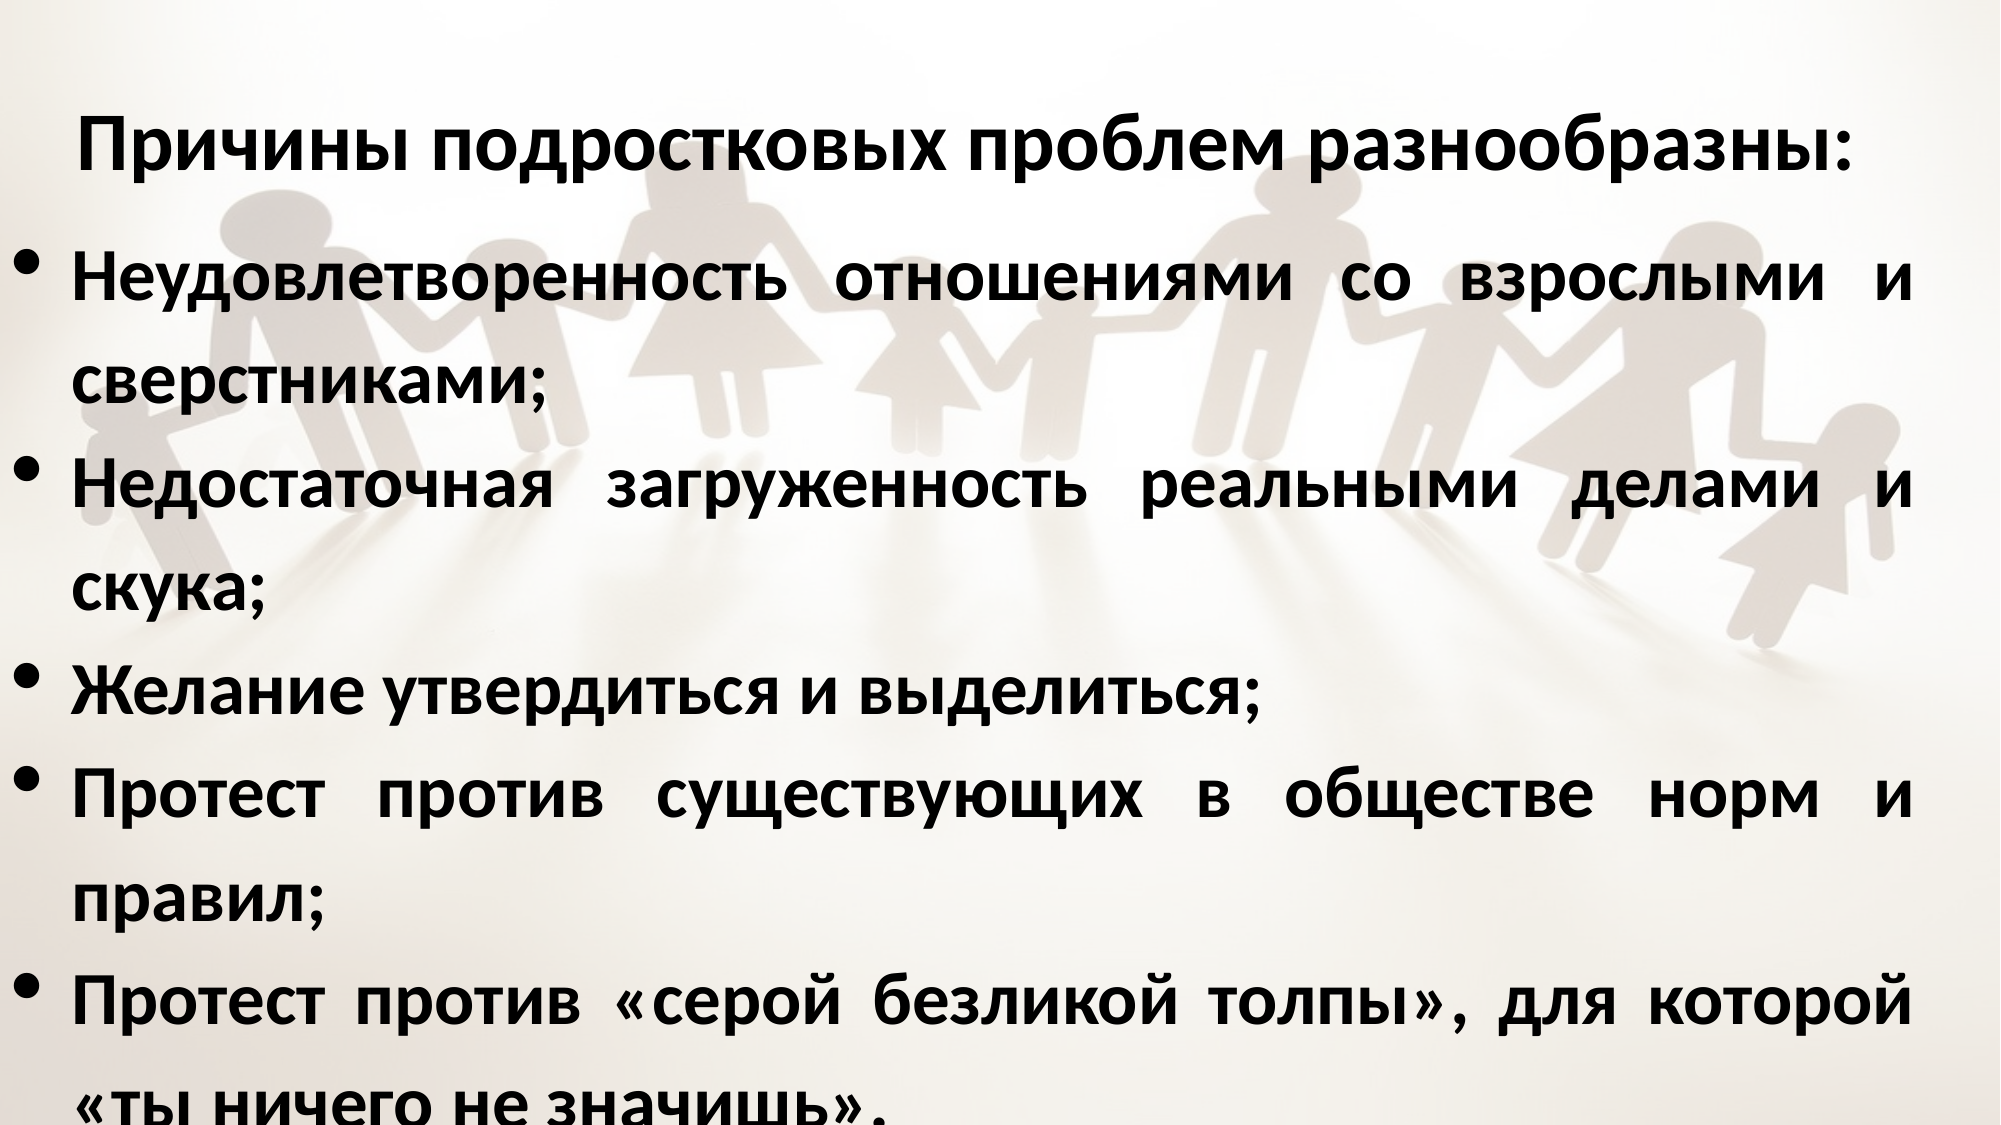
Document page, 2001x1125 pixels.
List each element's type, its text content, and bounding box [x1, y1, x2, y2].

text_box Причины подростковых проблем разнообразны: Неудовлетворенность отношениями со взрослыми и сверстниками; Недостаточная загруженность реальными делами и скука; Желание утвердиться и выделиться; Протест против существующих в обществе норм и правил; Протест против «серой безликой толпы», для которой «ты ничего не значишь». [0, 64, 1938, 1125]
